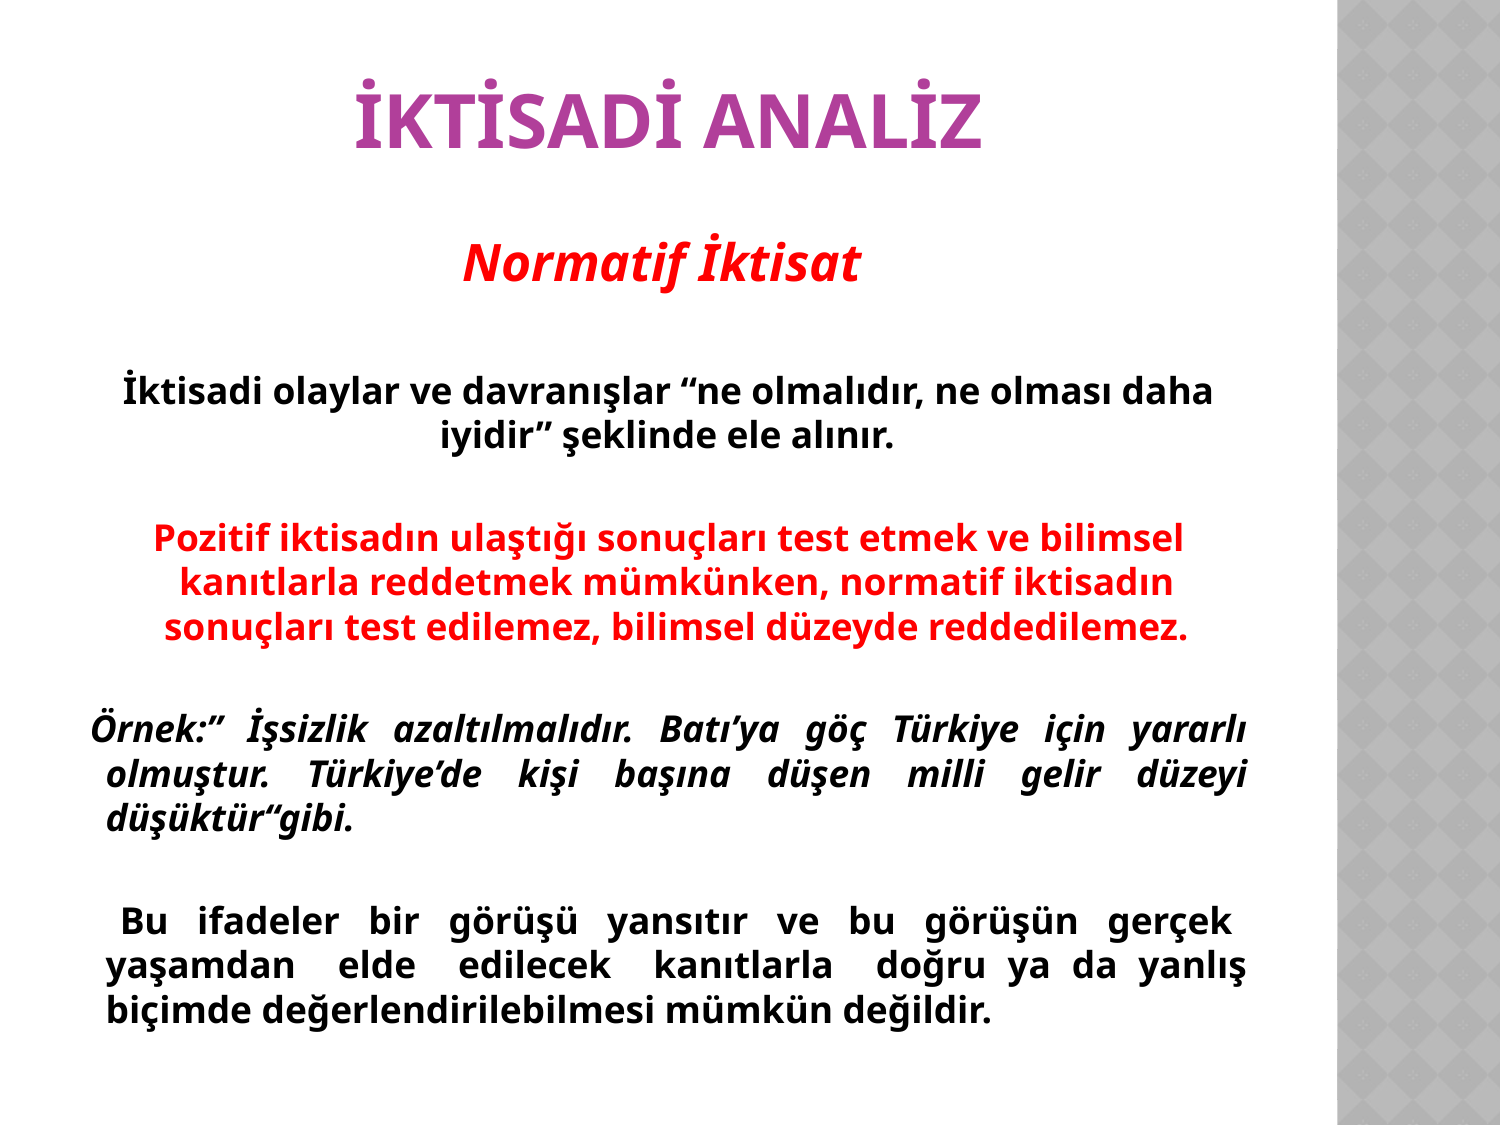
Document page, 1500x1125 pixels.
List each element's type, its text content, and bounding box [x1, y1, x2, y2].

list Normatif İktisat İktisadi olaylar ve davranışlar “ne olmalıdır, ne olması daha iyidir” şeklinde ele alınır. Pozitif iktisadın ulaştığı sonuçları test etmek ve bilimsel kanıtlarla reddetmek mümkünken, normatif iktisadın sonuçları test edilemez, bilimsel düzeyde reddedilemez. Örnek:” İşsizlik azaltılmalıdır. Batı’ya göç Türkiye için yararlı olmuştur. Türkiye’de kişi başına düşen milli gelir düzeyi düşüktür“gibi. Bu ifadeler bir görüşü yansıtır ve bu görüşün gerçek yaşamdan elde edilecek kanıtlarla doğru ya da yanlış biçimde değerlendirilebilmesi mümkün değildir. [75, 222, 1263, 1059]
title İktisadi Analiz [75, 52, 1263, 164]
